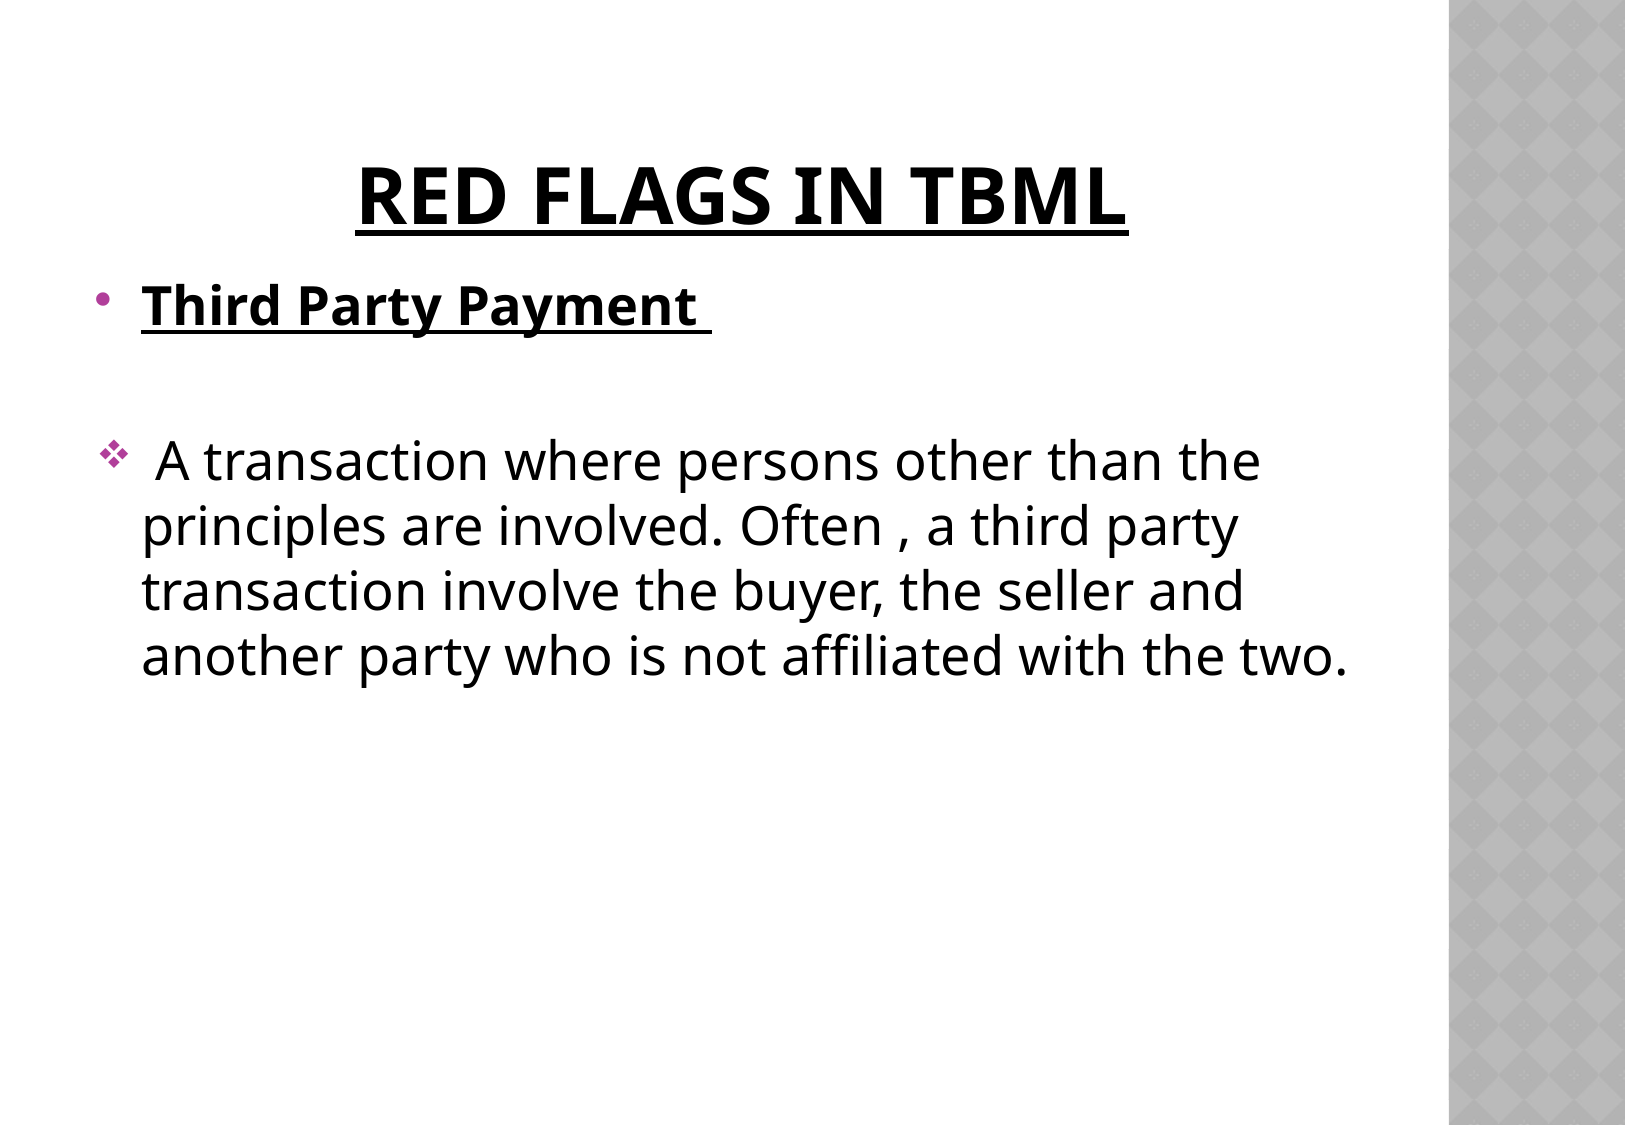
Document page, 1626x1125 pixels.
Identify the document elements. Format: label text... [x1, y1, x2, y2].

title RED FLAGS IN TBML [81, 52, 1368, 240]
list Third Party Payment A transaction where persons other than the principles are involved. Often , a third party transaction involve the buyer, the seller and another party who is not affiliated with the two. [80, 263, 1368, 1060]
